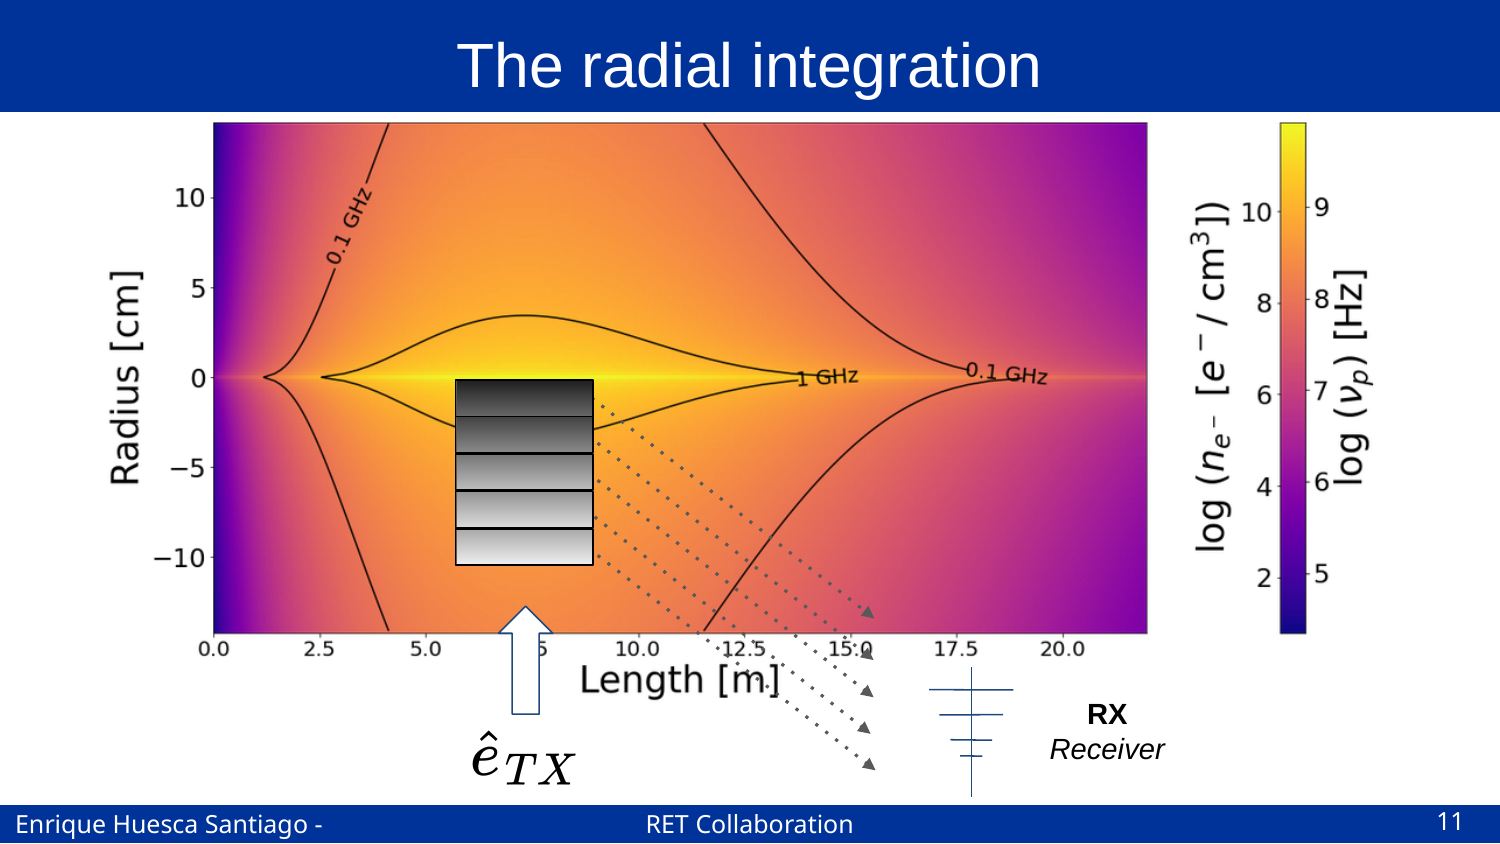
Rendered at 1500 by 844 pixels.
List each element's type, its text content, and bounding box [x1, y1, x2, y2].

picture [99, 121, 1401, 714]
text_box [587, 625, 874, 661]
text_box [929, 667, 1013, 797]
title The radial integration [51, 15, 1449, 110]
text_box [469, 605, 582, 791]
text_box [587, 707, 876, 771]
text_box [587, 666, 874, 698]
text_box RX Receiver [1033, 723, 1181, 784]
slide_number ‹#› [1389, 789, 1480, 844]
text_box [584, 703, 871, 735]
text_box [581, 389, 875, 619]
